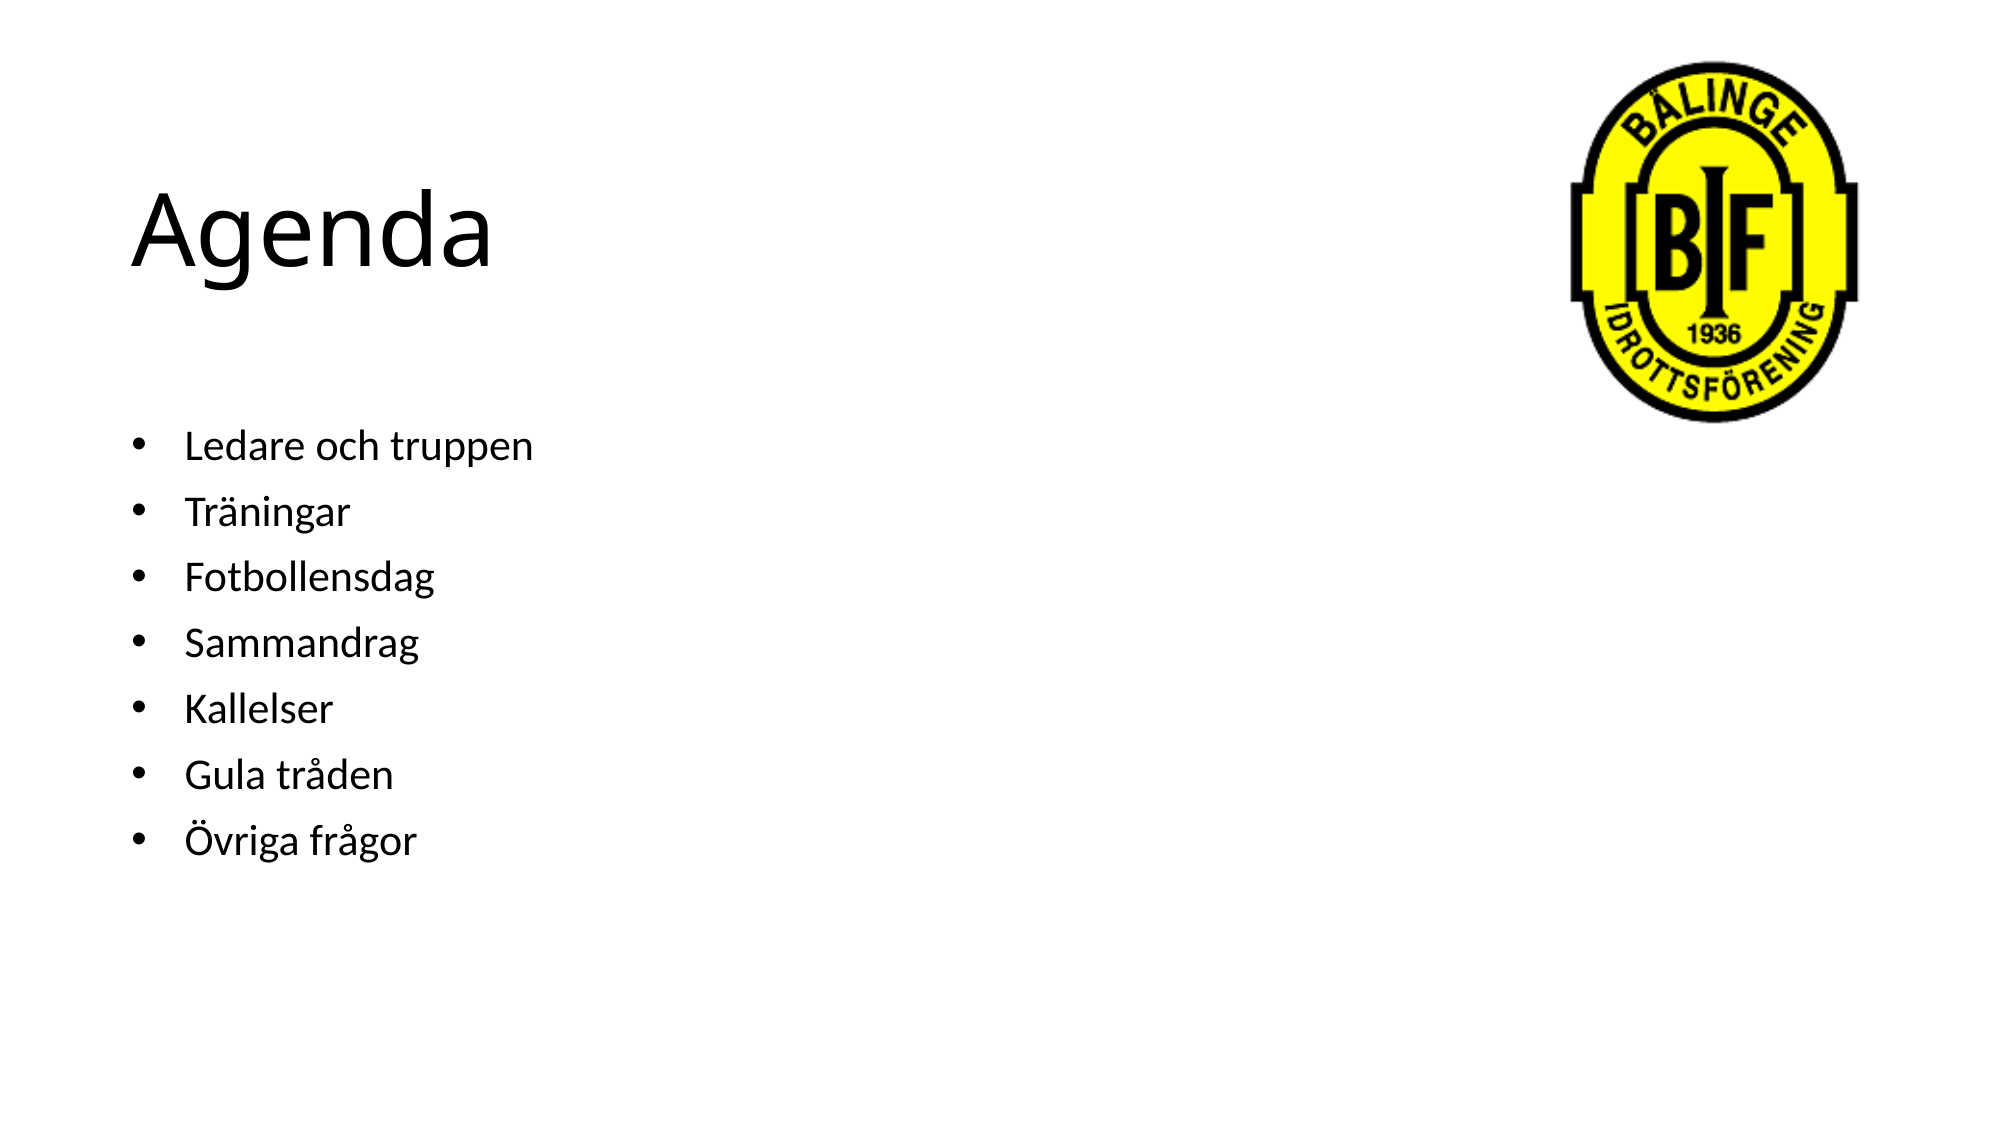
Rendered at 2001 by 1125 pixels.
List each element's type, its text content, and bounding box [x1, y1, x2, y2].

subtitle Ledare och truppen Träningar Fotbollensdag Sammandrag Kallelser Gula tråden Övriga frågor [116, 414, 1617, 874]
title Agenda [116, 170, 947, 296]
picture [1523, 50, 1908, 435]
